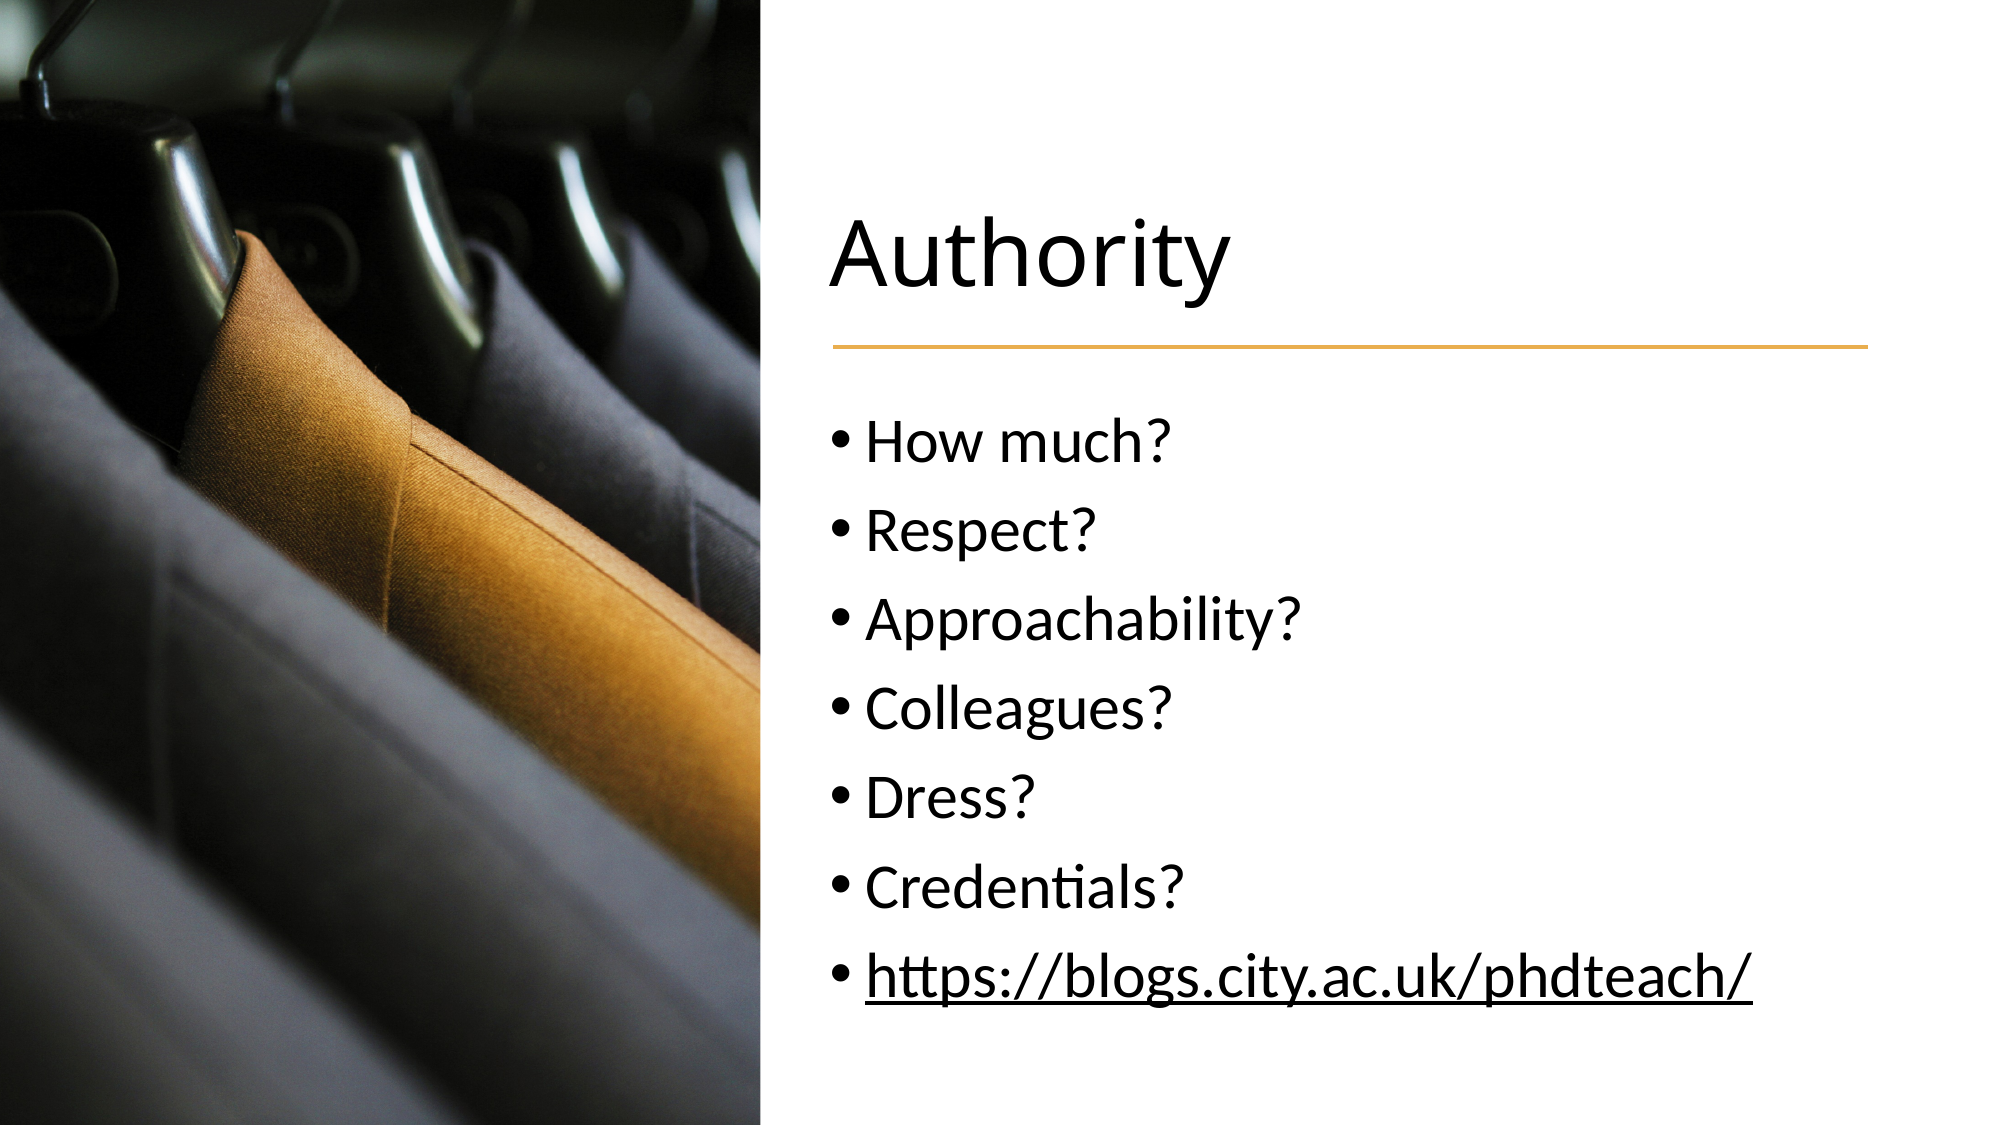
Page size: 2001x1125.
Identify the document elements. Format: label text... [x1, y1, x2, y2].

picture [0, 0, 761, 1125]
title Authority [814, 103, 1895, 315]
list How much? Respect? Approachability? Colleagues? Dress? Credentials? https://blogs.city.ac.uk/phdteach/ [814, 399, 1895, 1021]
